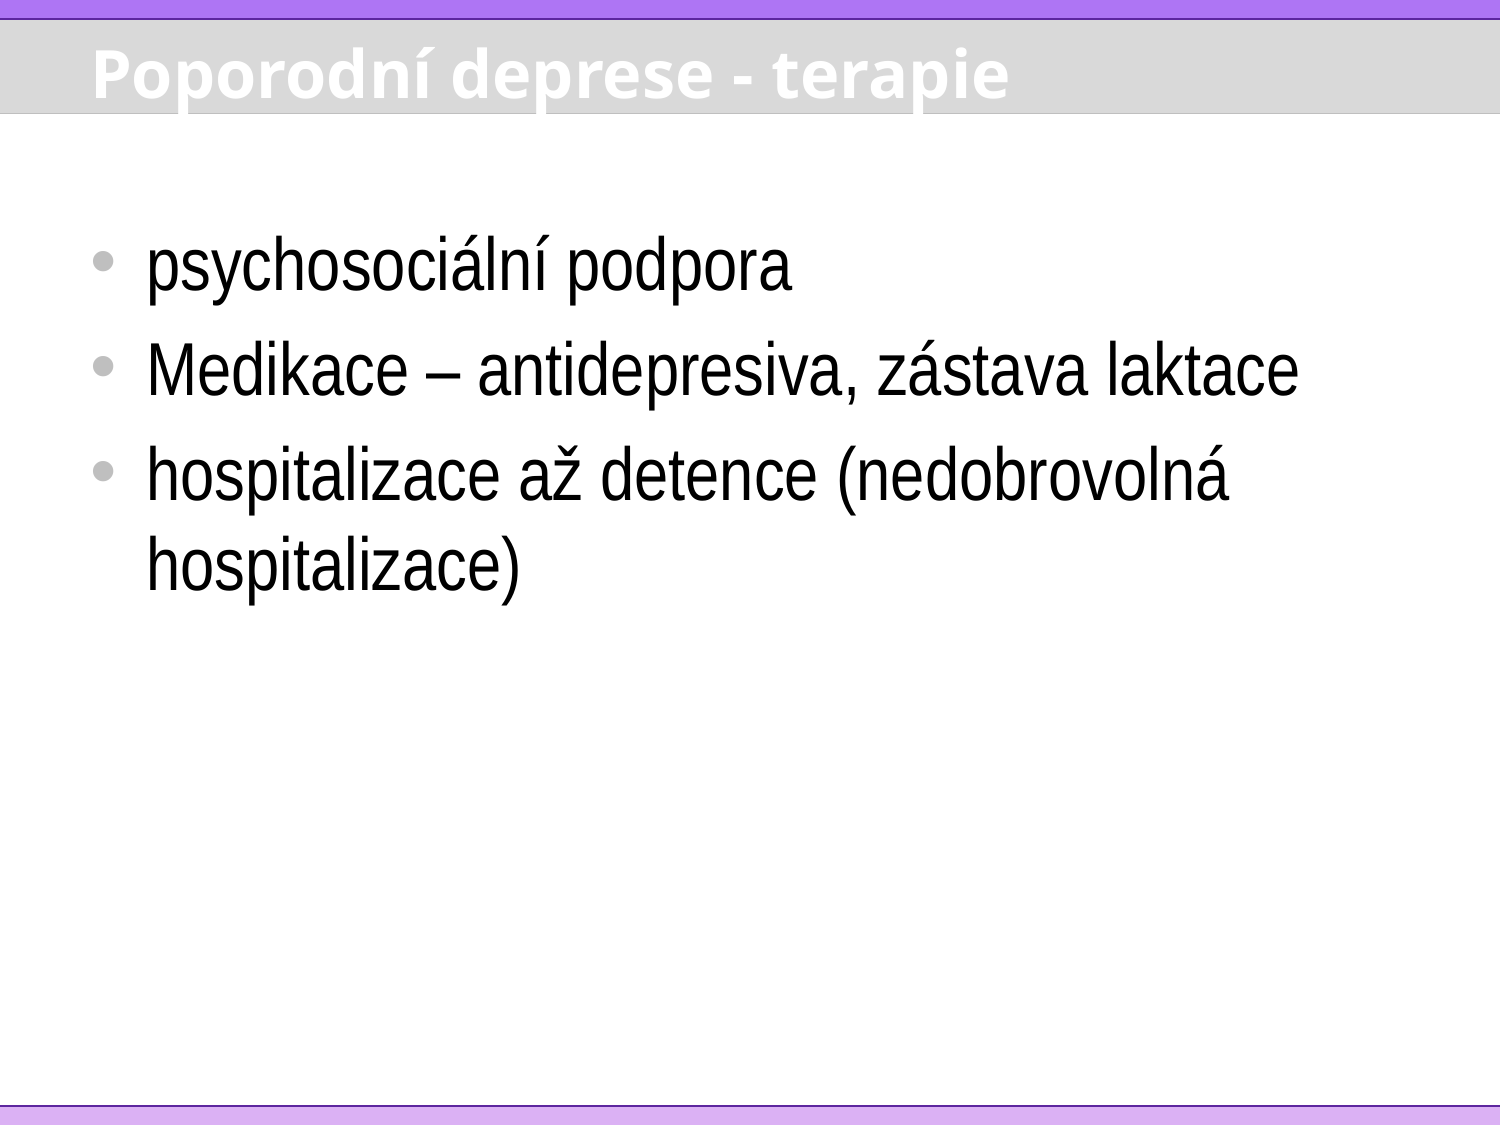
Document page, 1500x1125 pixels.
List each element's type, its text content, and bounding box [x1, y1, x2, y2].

list psychosociální podpora Medikace – antidepresiva, zástava laktace hospitalizace až detence (nedobrovolná hospitalizace) [75, 208, 1425, 1035]
title Poporodní deprese - terapie [75, 30, 1425, 114]
